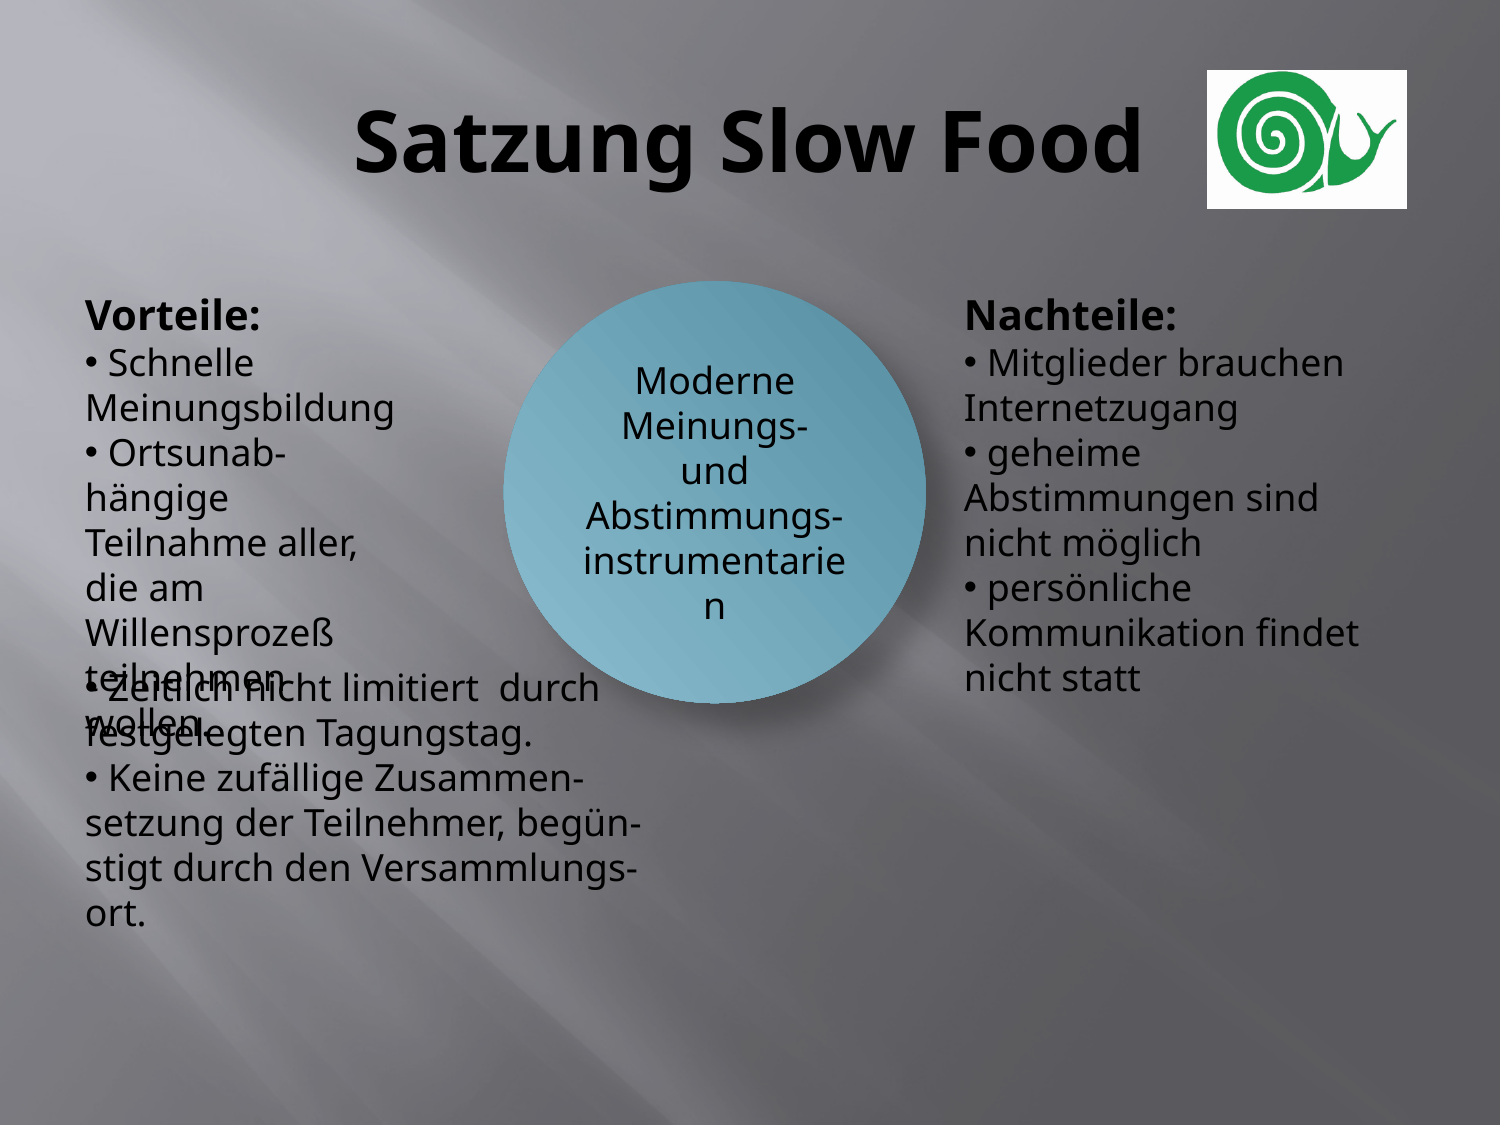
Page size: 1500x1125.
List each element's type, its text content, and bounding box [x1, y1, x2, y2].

text_box Nachteile: Mitglieder brauchen Internetzugang geheime Abstimmungen sind nicht möglich persönliche Kommunikation findet nicht statt [949, 281, 1395, 706]
picture [1206, 70, 1407, 209]
title Satzung Slow Food [75, 45, 1425, 233]
list [75, 262, 1425, 1035]
text_box Moderne Meinungs- und Abstimmungs- instrumentarien [503, 281, 926, 704]
text_box Zeitlich nicht limitiert durch festgelegten Tagungstag. Keine zufällige Zusammen- setzung der Teilnehmer, begün- stigt durch den Versammlungs- ort. [70, 656, 668, 941]
text_box Vorteile: Schnelle Meinungsbildung Ortsunab- hängige Teilnahme aller, die am Willensprozeß teilnehmen wollen. [70, 281, 434, 656]
